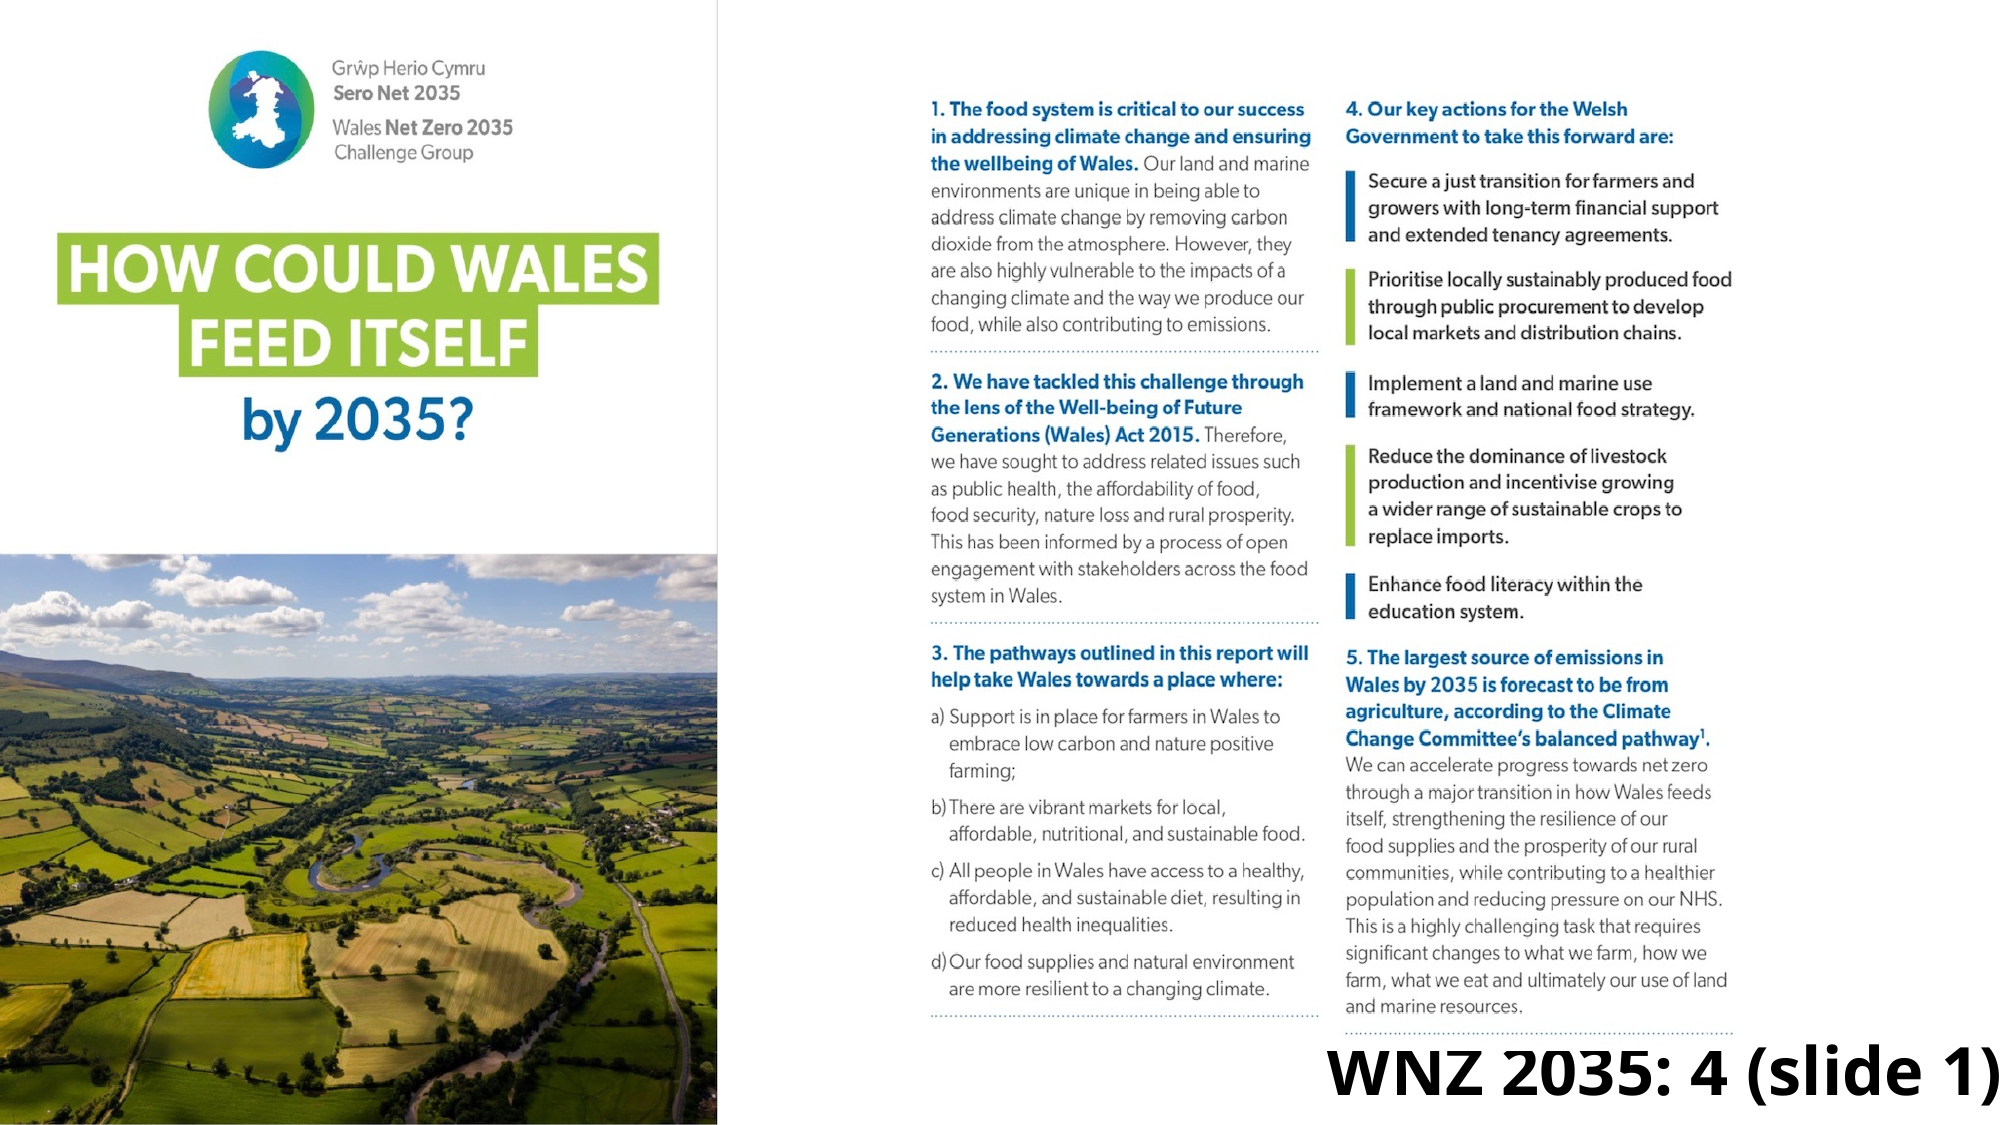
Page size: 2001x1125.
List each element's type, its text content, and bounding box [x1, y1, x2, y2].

picture [0, 0, 718, 1125]
title WNZ 2035: 4 (slide 1) [1311, 965, 2000, 1125]
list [896, 67, 1746, 1052]
